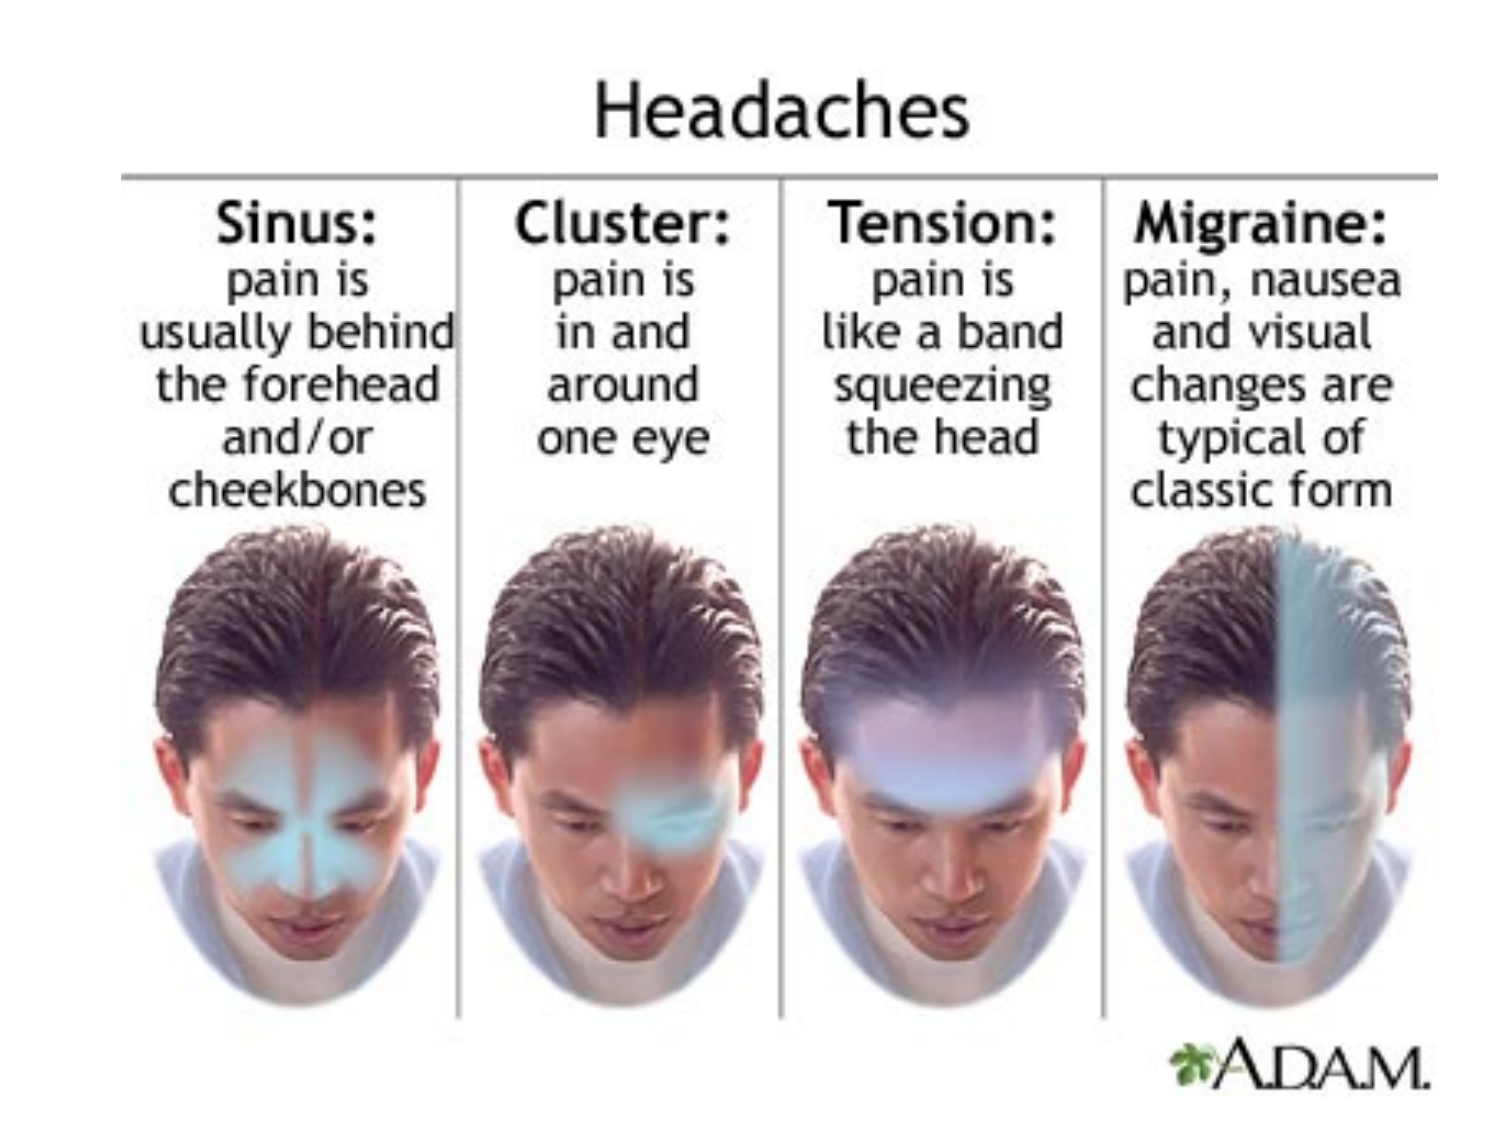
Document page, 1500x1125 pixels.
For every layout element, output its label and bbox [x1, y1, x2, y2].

list [121, 43, 1438, 1097]
